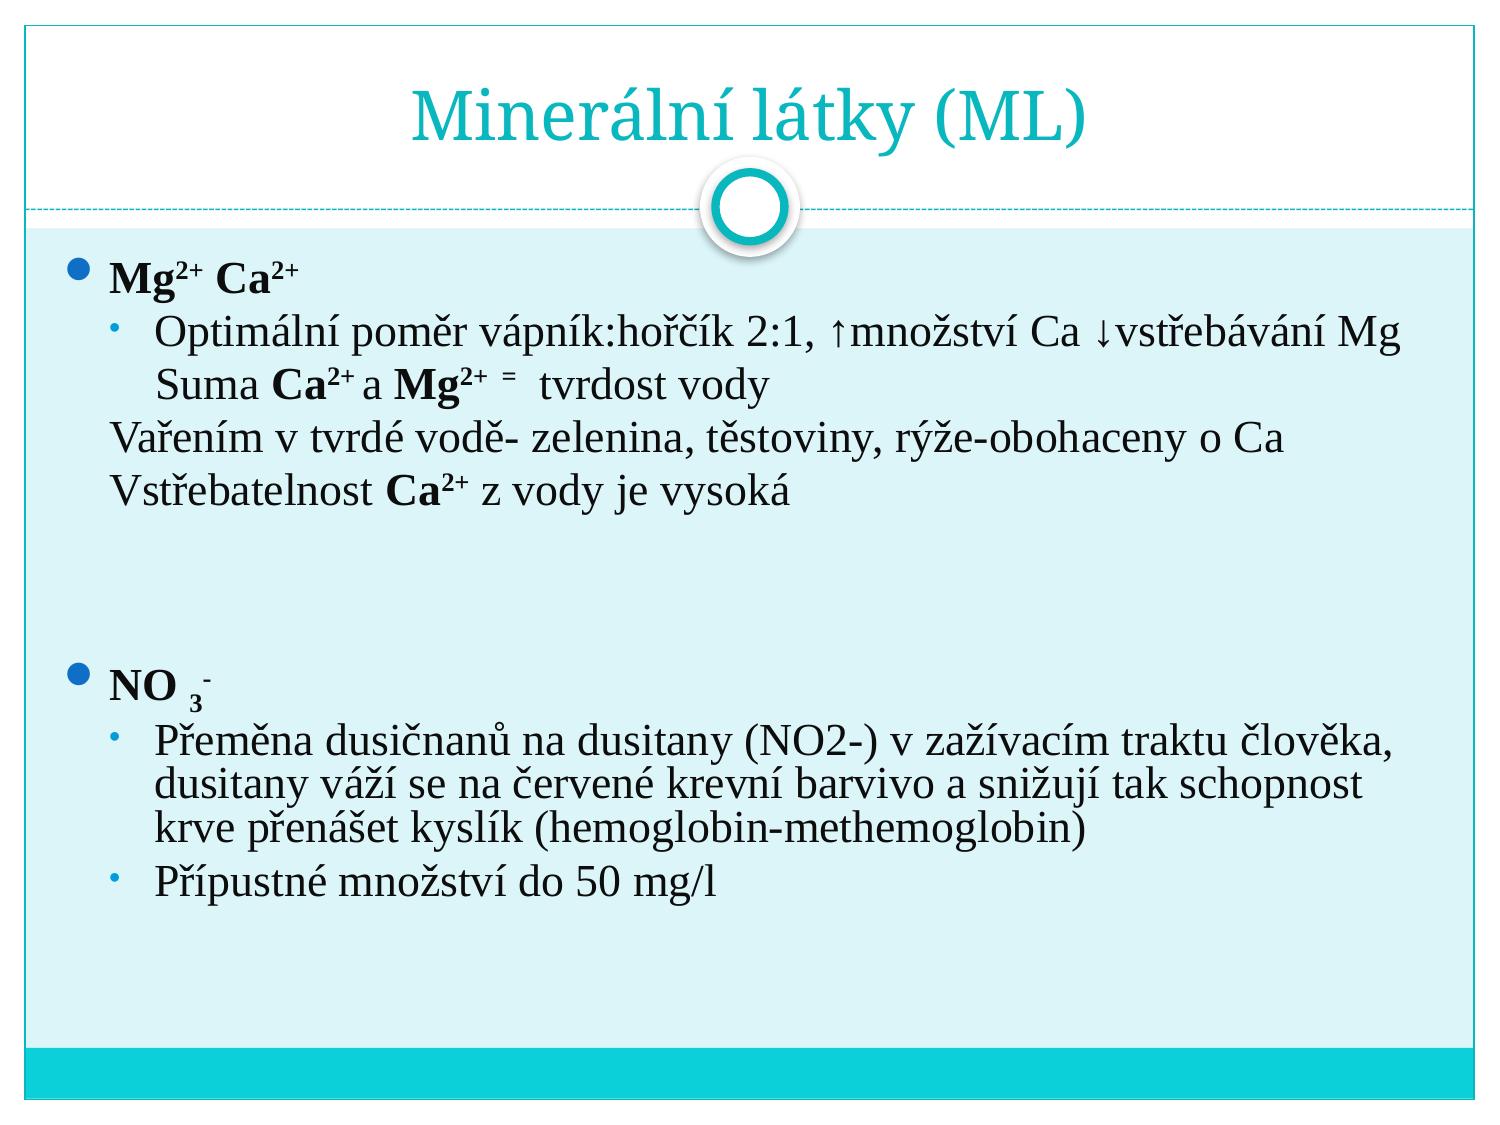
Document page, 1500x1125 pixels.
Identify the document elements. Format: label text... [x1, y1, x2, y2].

title Minerální látky (ML) [49, 37, 1450, 162]
list Mg2+ Ca2+ Optimální poměr vápník:hořčík 2:1, ↑množství Ca ↓vstřebávání Mg Suma Ca2+ a Mg2+ = tvrdost vody Vařením v tvrdé vodě- zelenina, těstoviny, rýže-obohaceny o Ca Vstřebatelnost Ca2+ z vody je vysoká NO 3- Přeměna dusičnanů na dusitany (NO2-) v zažívacím traktu člověka, dusitany váží se na červené krevní barvivo a snižují tak schopnost krve přenášet kyslík (hemoglobin-methemoglobin) Přípustné množství do 50 mg/l [49, 250, 1445, 1001]
